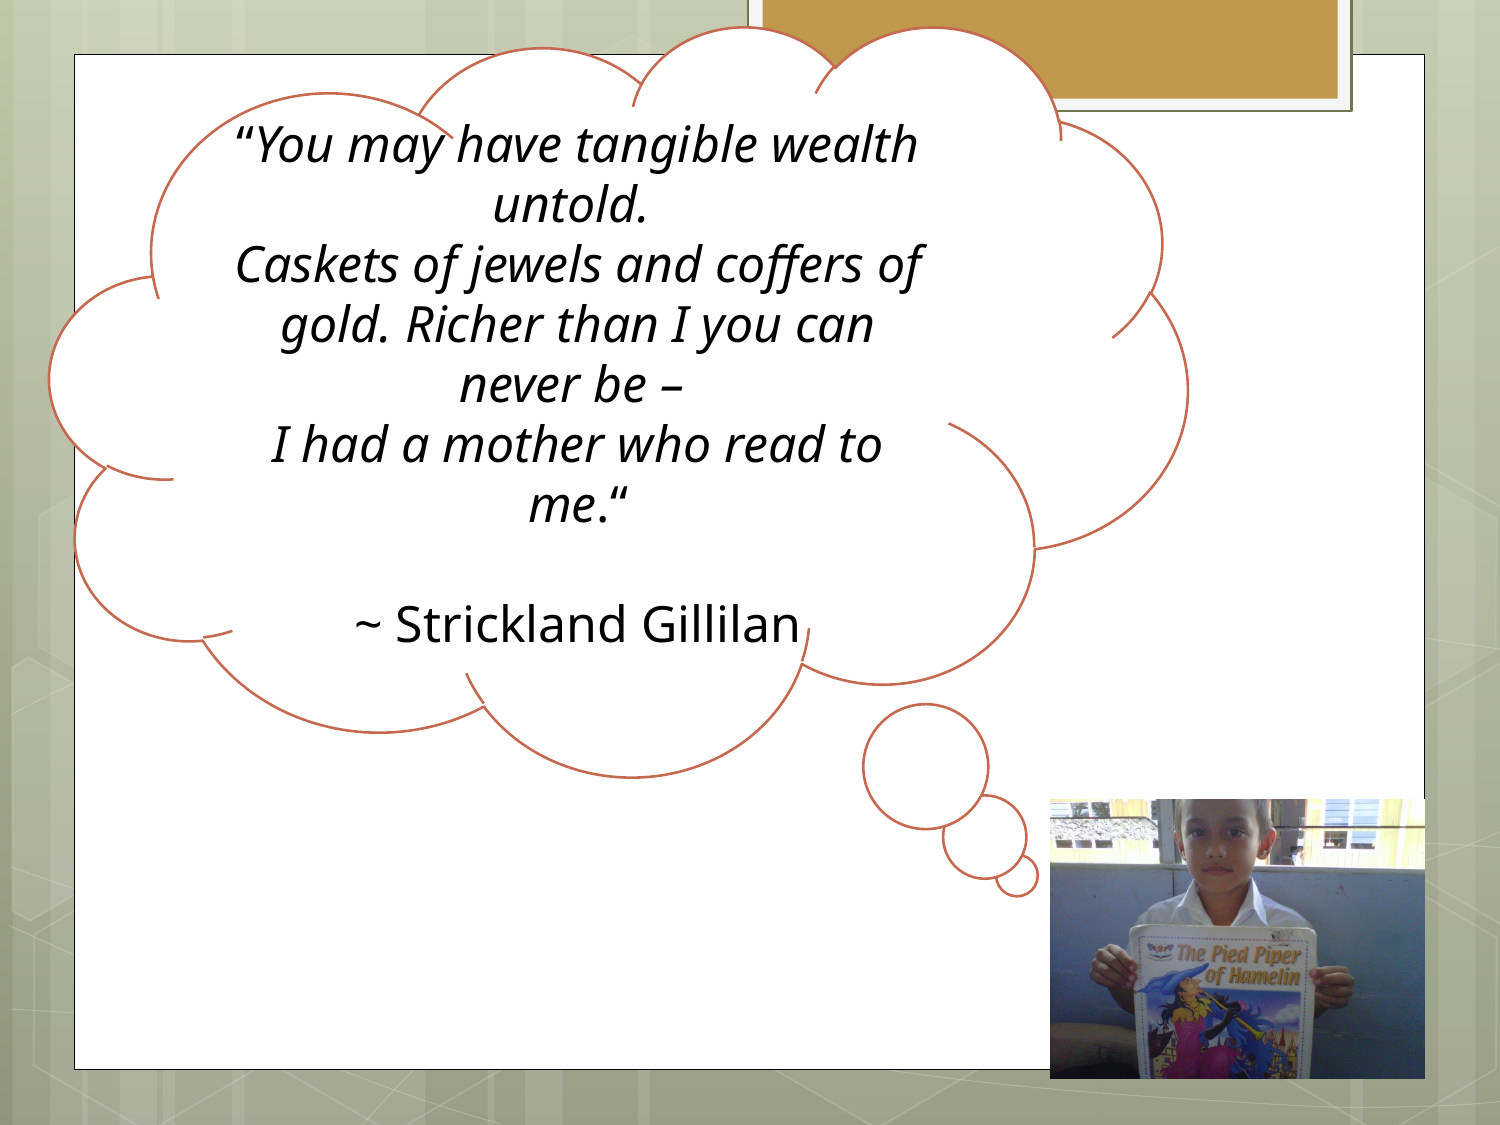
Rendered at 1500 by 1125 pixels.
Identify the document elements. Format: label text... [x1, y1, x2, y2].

text_box “You may have tangible wealth untold. Caskets of jewels and coffers of gold. Richer than I you can never be – I had a mother who read to me.“ ~ Strickland Gillilan [861, 702, 1040, 898]
text_box “You may have tangible wealth untold. Caskets of jewels and coffers of gold. Richer than I you can never be – I had a mother who read to me.“ ~ Strickland Gillilan [47, 26, 1190, 779]
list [1049, 799, 1426, 1080]
